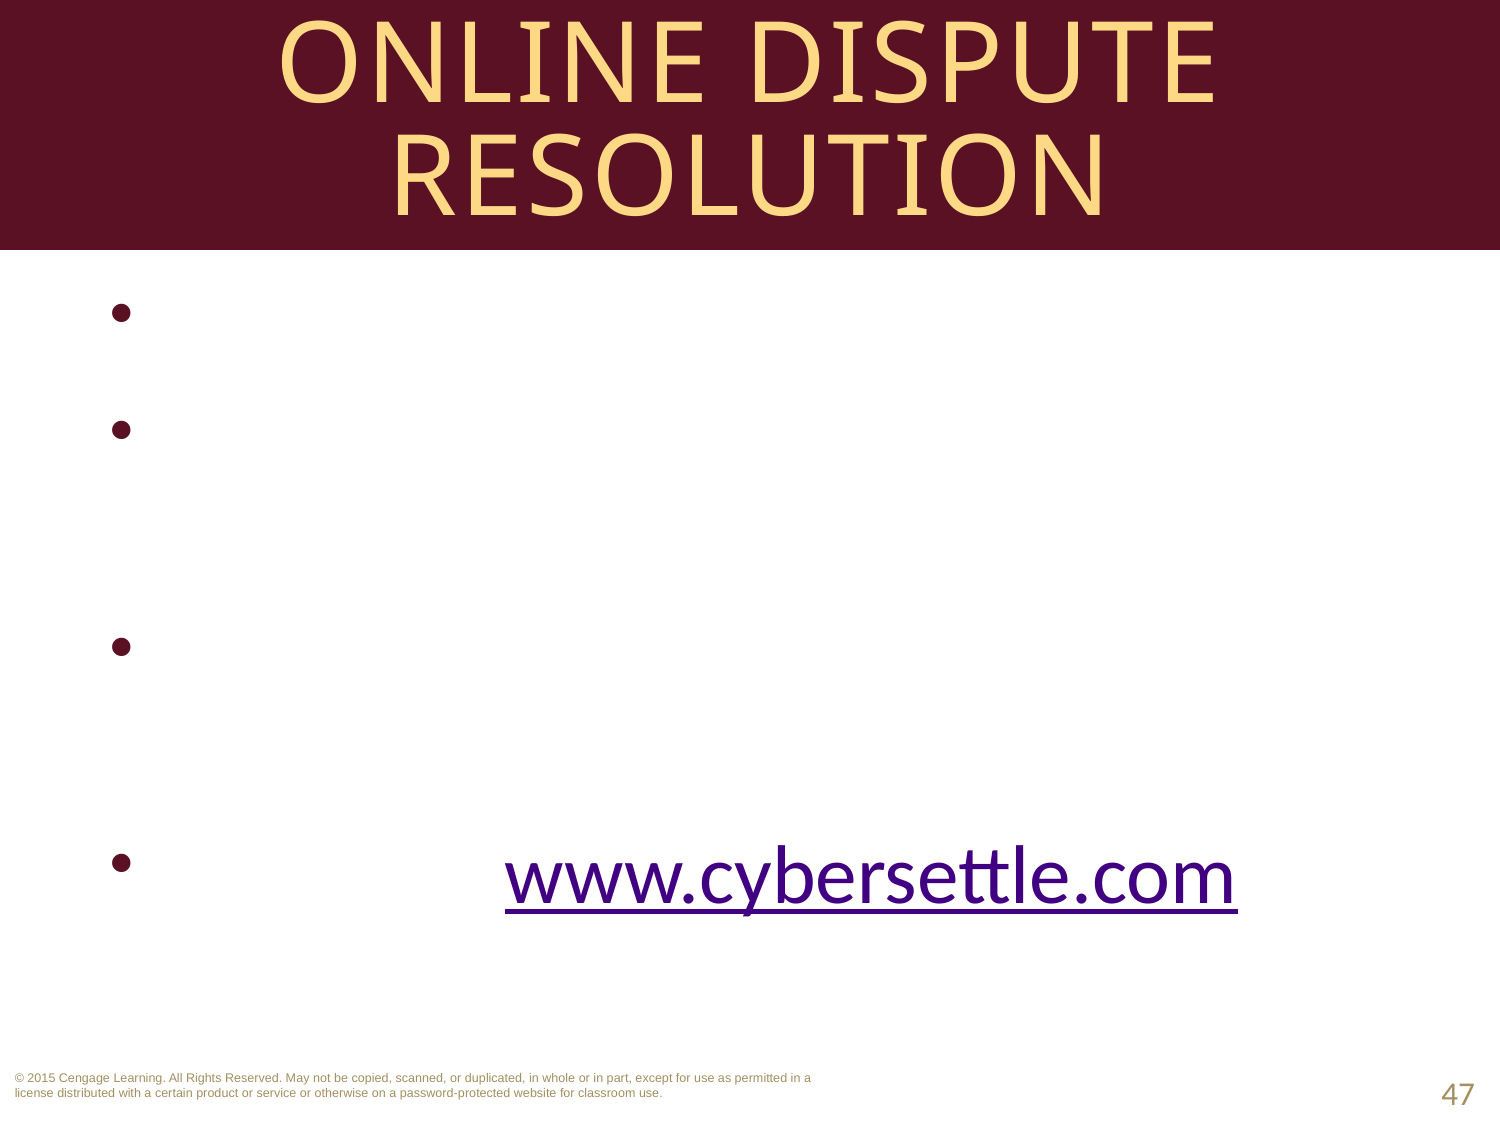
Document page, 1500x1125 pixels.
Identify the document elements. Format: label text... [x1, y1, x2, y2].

slide_number 47 [1325, 1069, 1475, 1120]
list Also called ODR. Uses the Internet to resolve disputes. Still in its infancy but is gaining momentum. See, e.g., www.cybersettle.com. [74, 262, 1426, 1036]
title Online Dispute Resolution [0, 0, 1500, 250]
